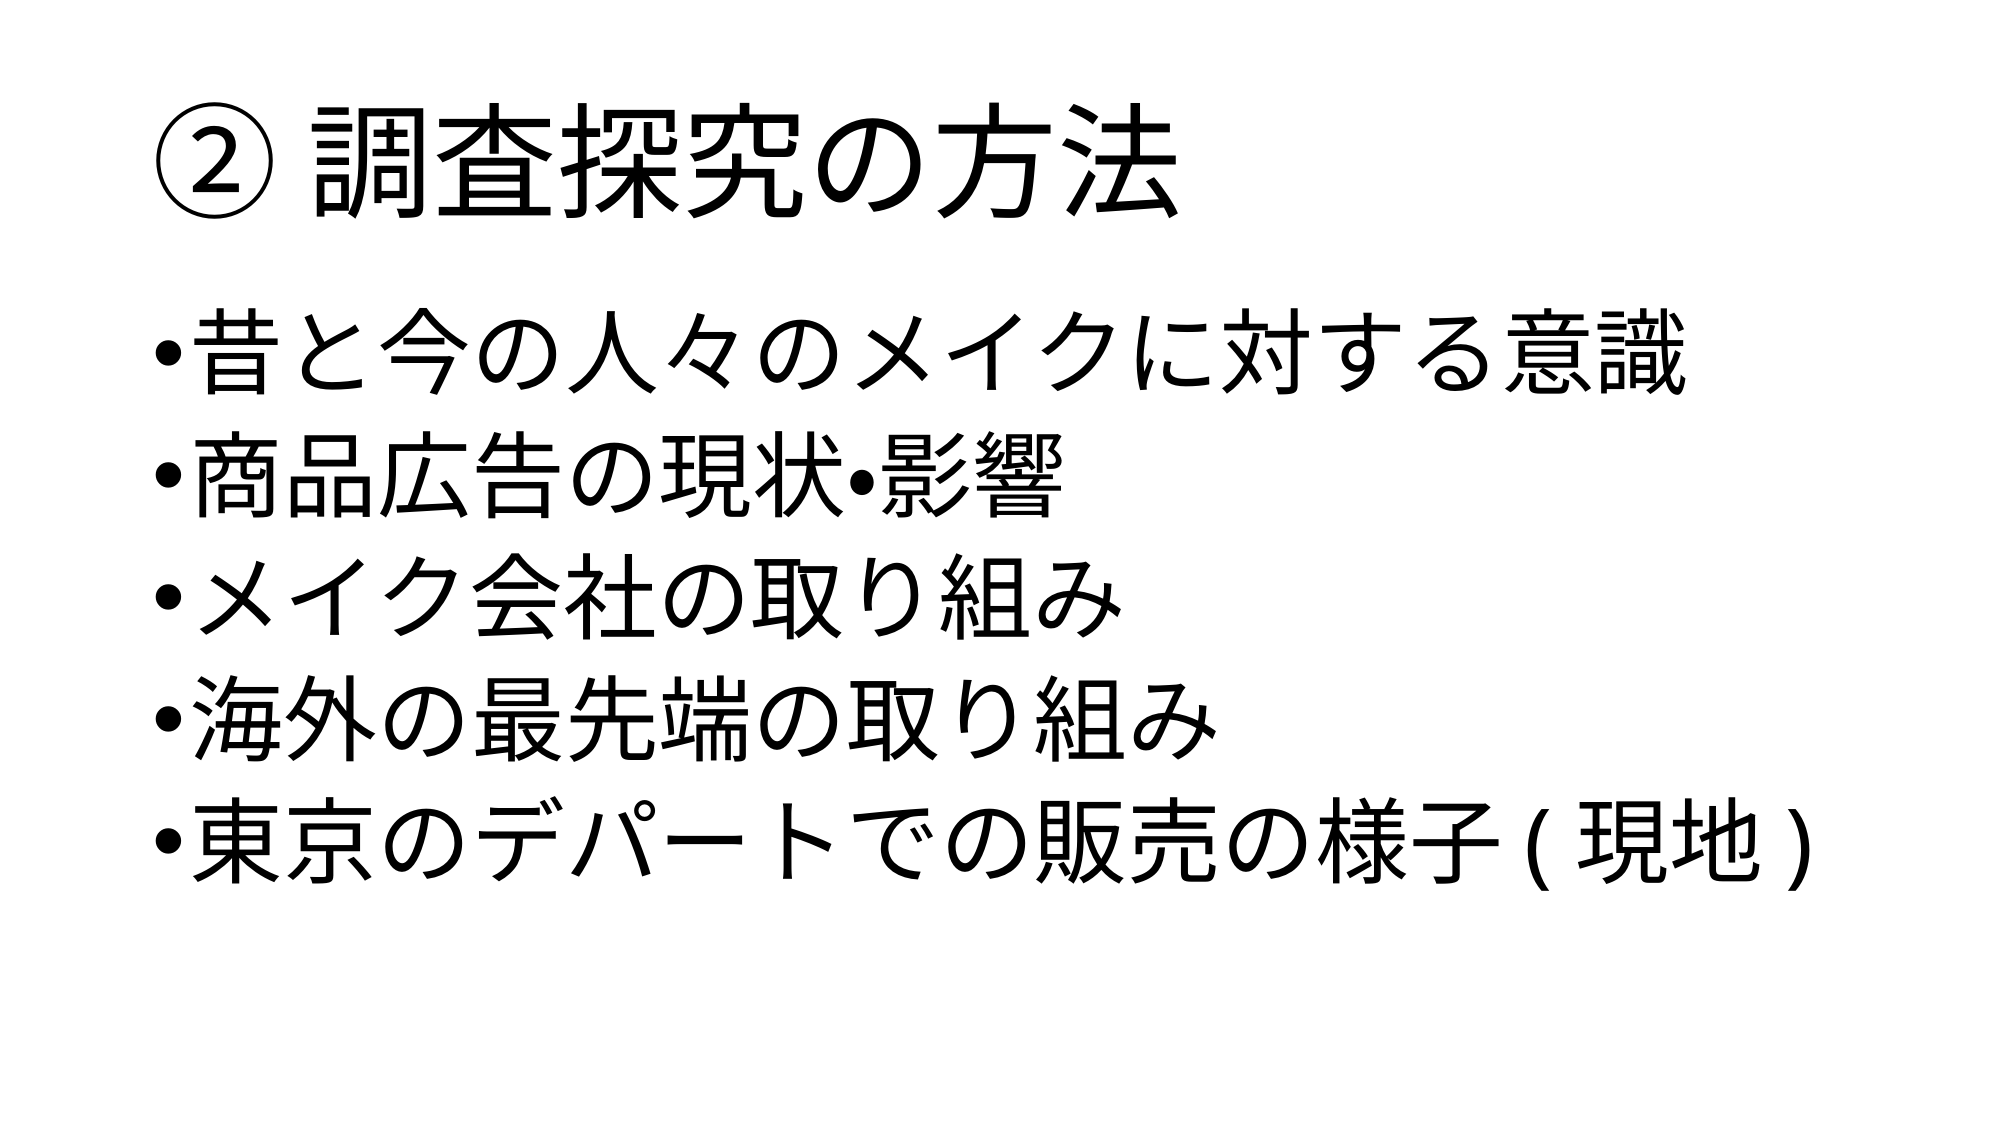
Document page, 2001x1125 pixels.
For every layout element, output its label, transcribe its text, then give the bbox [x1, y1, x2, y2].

title ②調査探究の方法 [137, 59, 1863, 278]
list 昔と今の人々のメイクに対する意識 商品広告の現状・影響 メイク会社の取り組み 海外の最先端の取り組み 東京のデパートでの販売の様子(現地) [137, 299, 1907, 1014]
